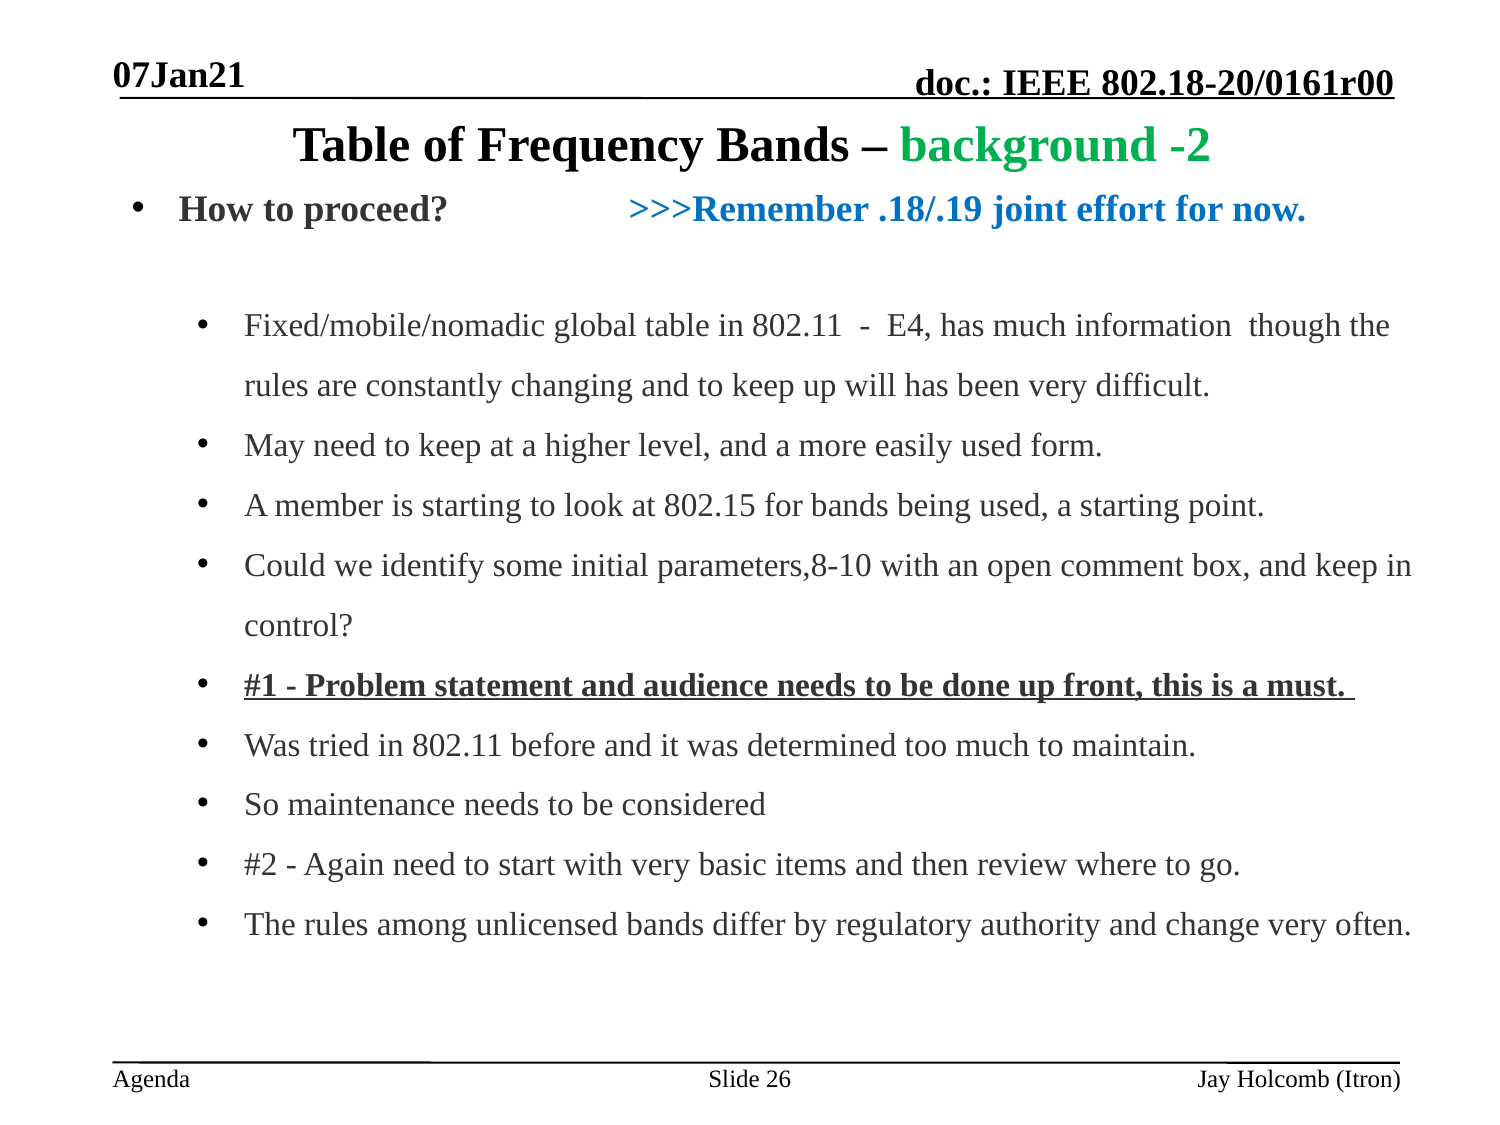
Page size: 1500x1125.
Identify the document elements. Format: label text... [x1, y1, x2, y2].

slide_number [112, 49, 488, 95]
title Table of Frequency Bands – background -2 [114, 103, 1390, 180]
footer Jay Holcomb (Itron) [878, 1061, 1402, 1093]
slide_number Slide 26 [699, 1061, 800, 1123]
list How to proceed? >>>Remember .18/.19 joint effort for now. Fixed/mobile/nomadic global table in 802.11 - E4, has much information though the rules are constantly changing and to keep up will has been very difficult. May need to keep at a higher level, and a more easily used form. A member is starting to look at 802.15 for bands being used, a starting point. Could we identify some initial parameters,8-10 with an open comment box, and keep in control? #1 - Problem statement and audience needs to be done up front, this is a must. Was tried in 802.11 before and it was determined too much to maintain. So maintenance needs to be considered #2 - Again need to start with very basic items and then review where to go. The rules among unlicensed bands differ by regulatory authority and change very often. [116, 176, 1455, 1076]
